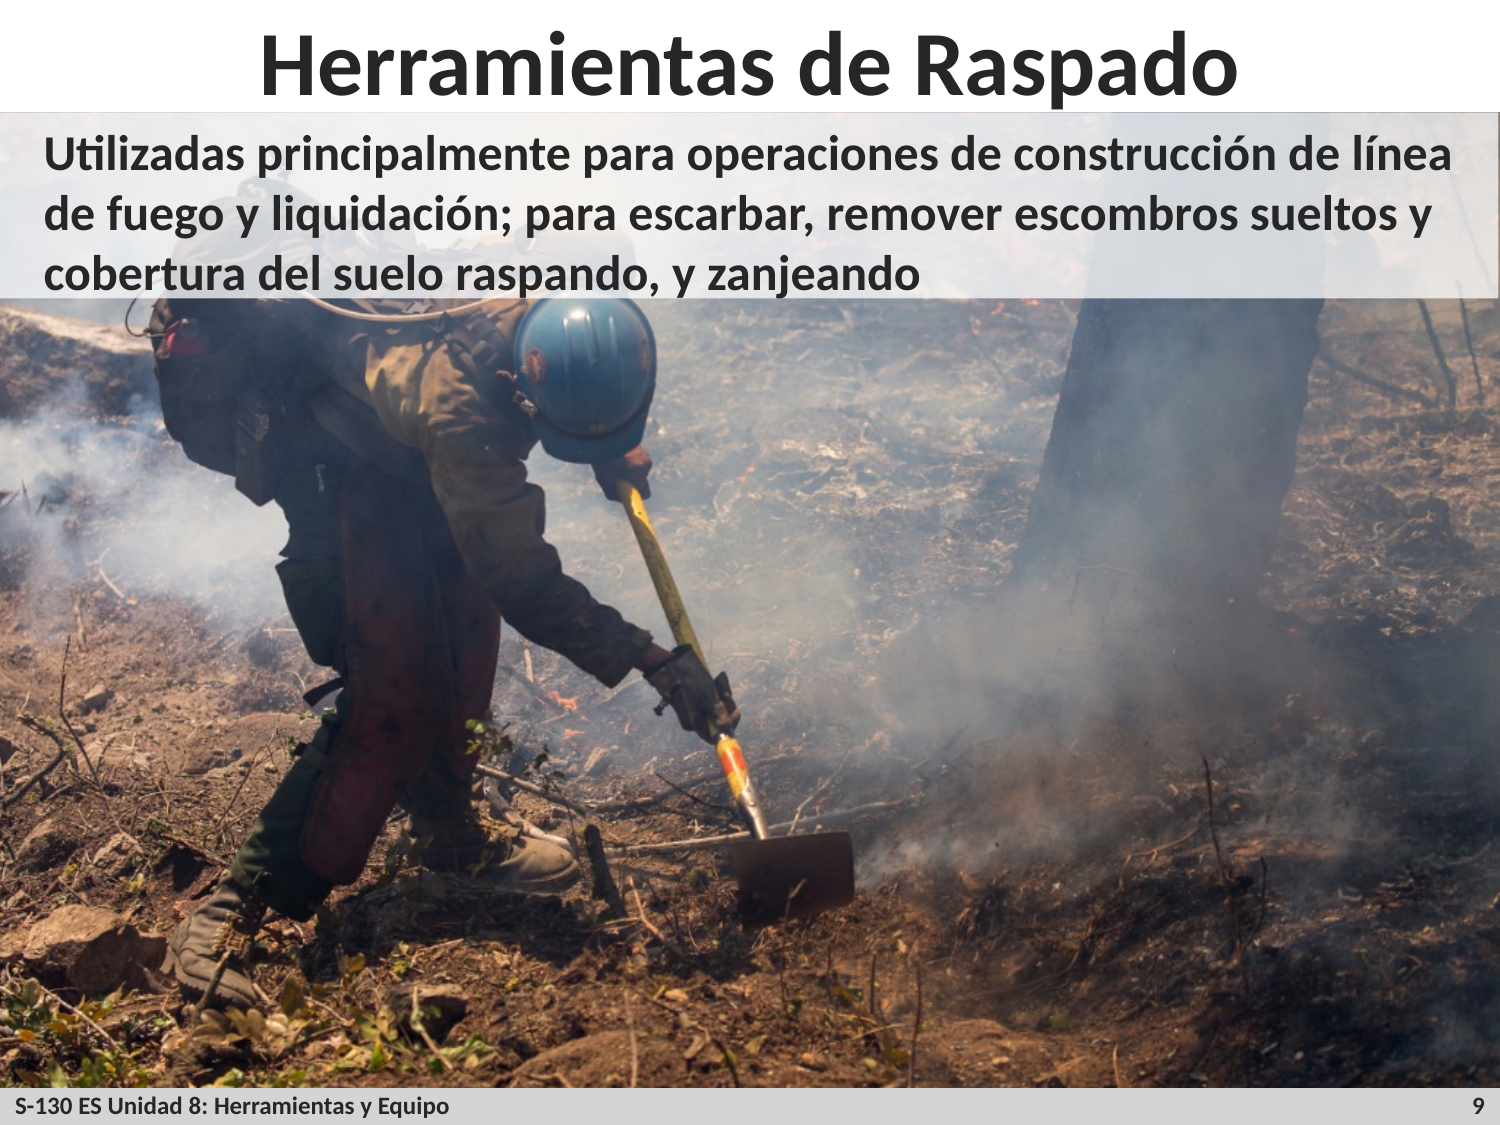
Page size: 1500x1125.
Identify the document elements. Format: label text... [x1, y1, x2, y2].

title Herramientas de Raspado [75, 12, 1425, 105]
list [0, 112, 1500, 1088]
